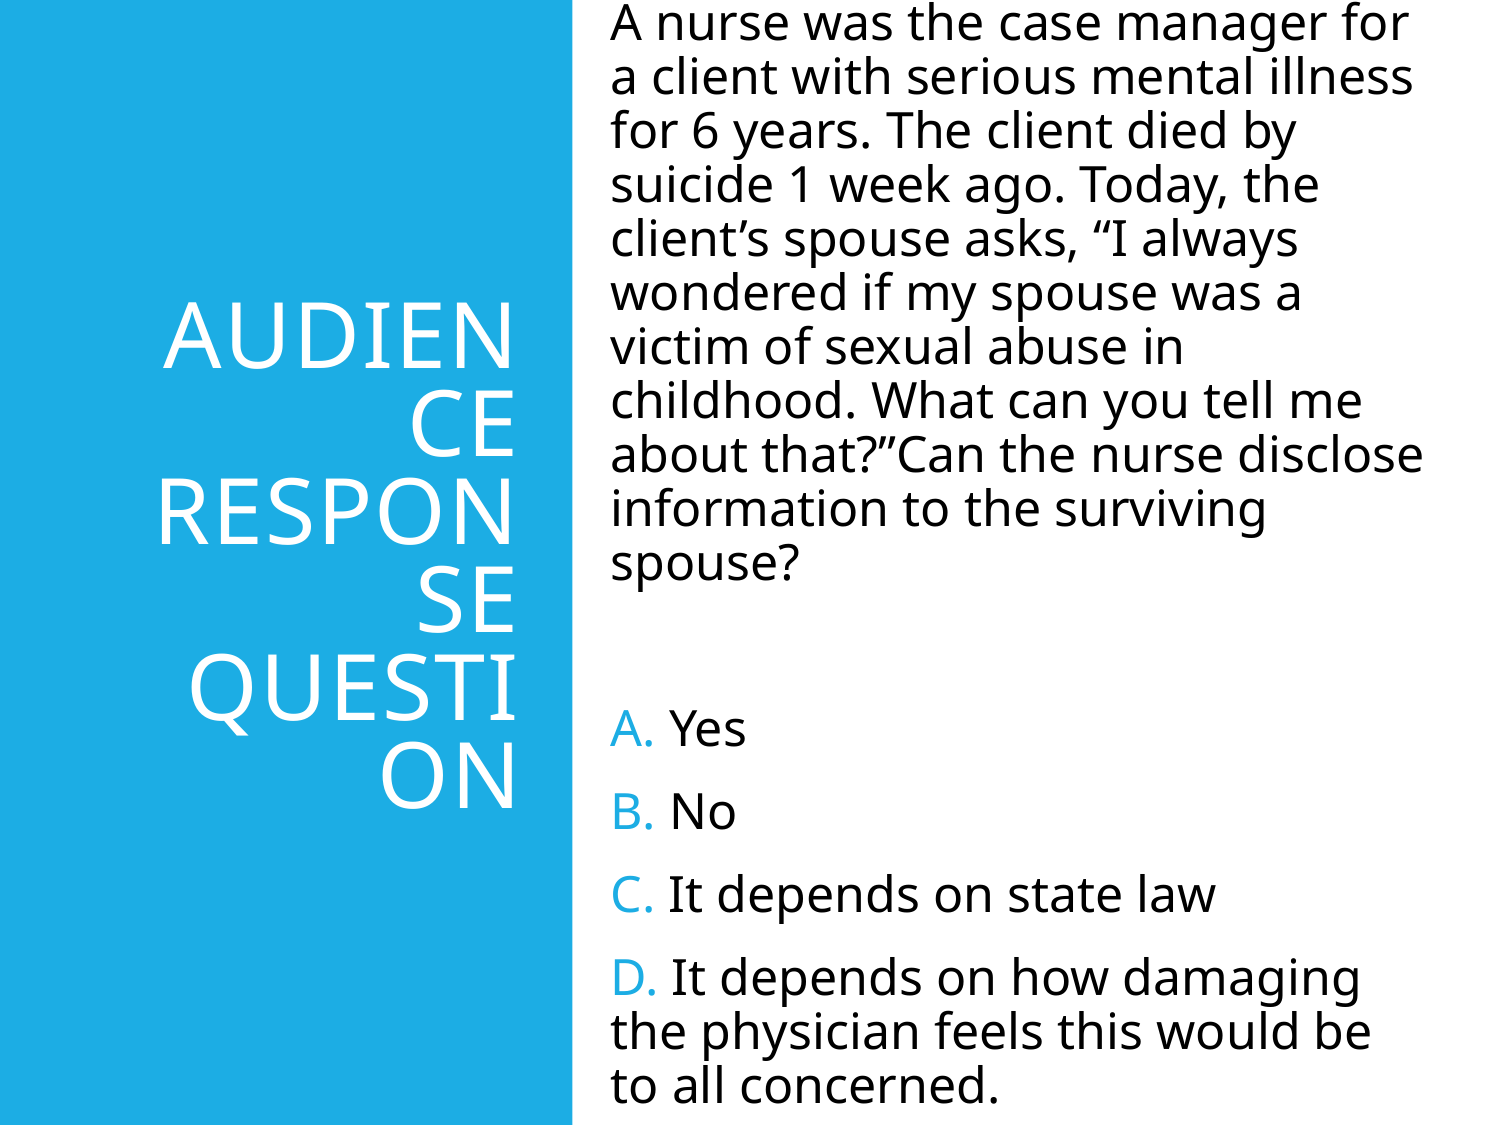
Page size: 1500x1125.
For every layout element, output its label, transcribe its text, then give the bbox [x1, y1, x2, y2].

text_box [574, 0, 1500, 1125]
text_box [0, 0, 574, 1125]
title Audience Response Question [118, 131, 536, 993]
list A nurse was the case manager for a client with serious mental illness for 6 years. The client died by suicide 1 week ago. Today, the client’s spouse asks, “I always wondered if my spouse was a victim of sexual abuse in childhood. What can you tell me about that?”Can the nurse disclose information to the surviving spouse? Yes No It depends on state law It depends on how damaging the physician feels this would be to all concerned. [603, 42, 1438, 1070]
